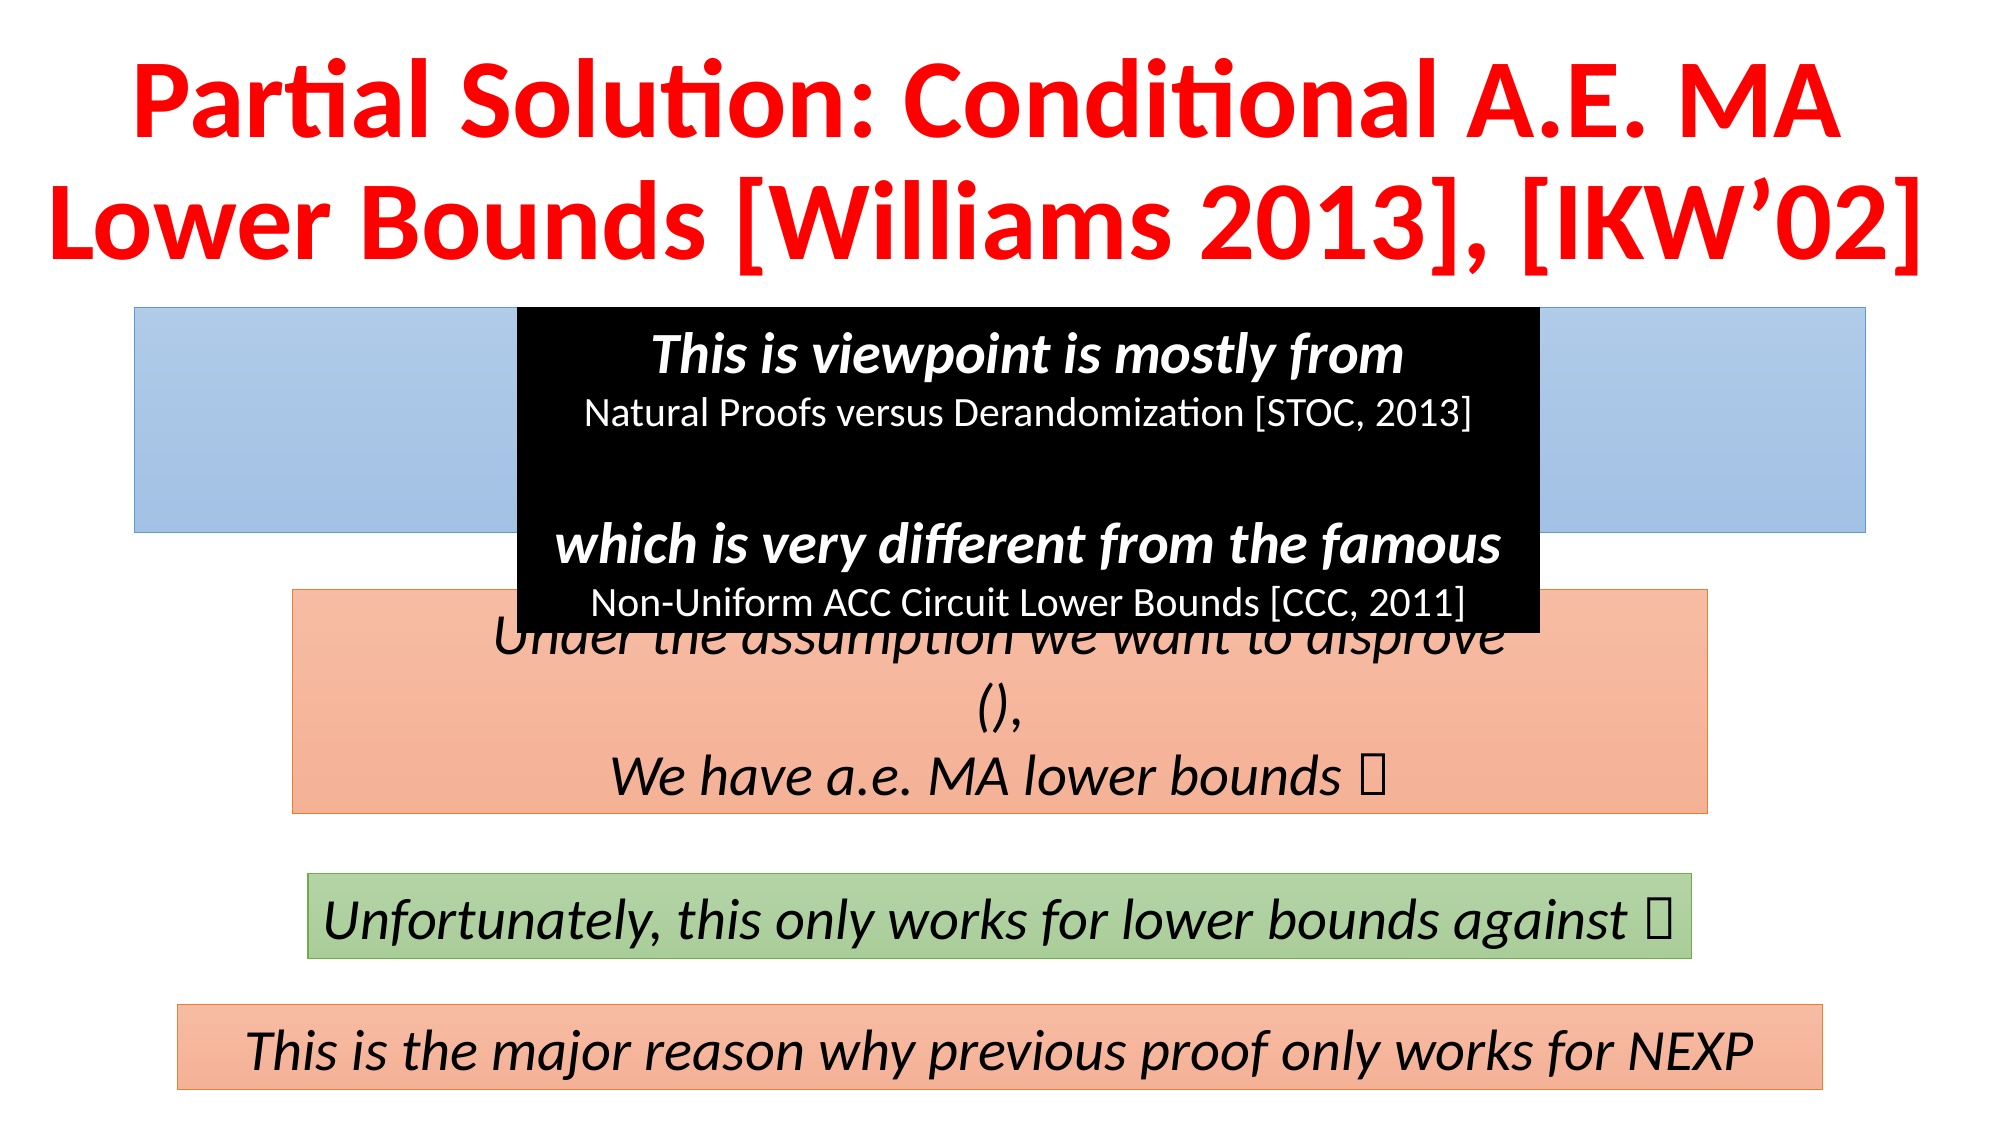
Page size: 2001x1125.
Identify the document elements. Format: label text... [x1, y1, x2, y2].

text_box Partial Solution: Conditional A.E. MA Lower Bounds [Williams 2013], [IKW’02] [10, 23, 1965, 301]
text_box This is the major reason why previous proof only works for NEXP [177, 1004, 1823, 1090]
text_box This is viewpoint is mostly from Natural Proofs versus Derandomization [STOC, 2013] which is very different from the famous Non-Uniform ACC Circuit Lower Bounds [CCC, 2011] [517, 307, 1540, 633]
